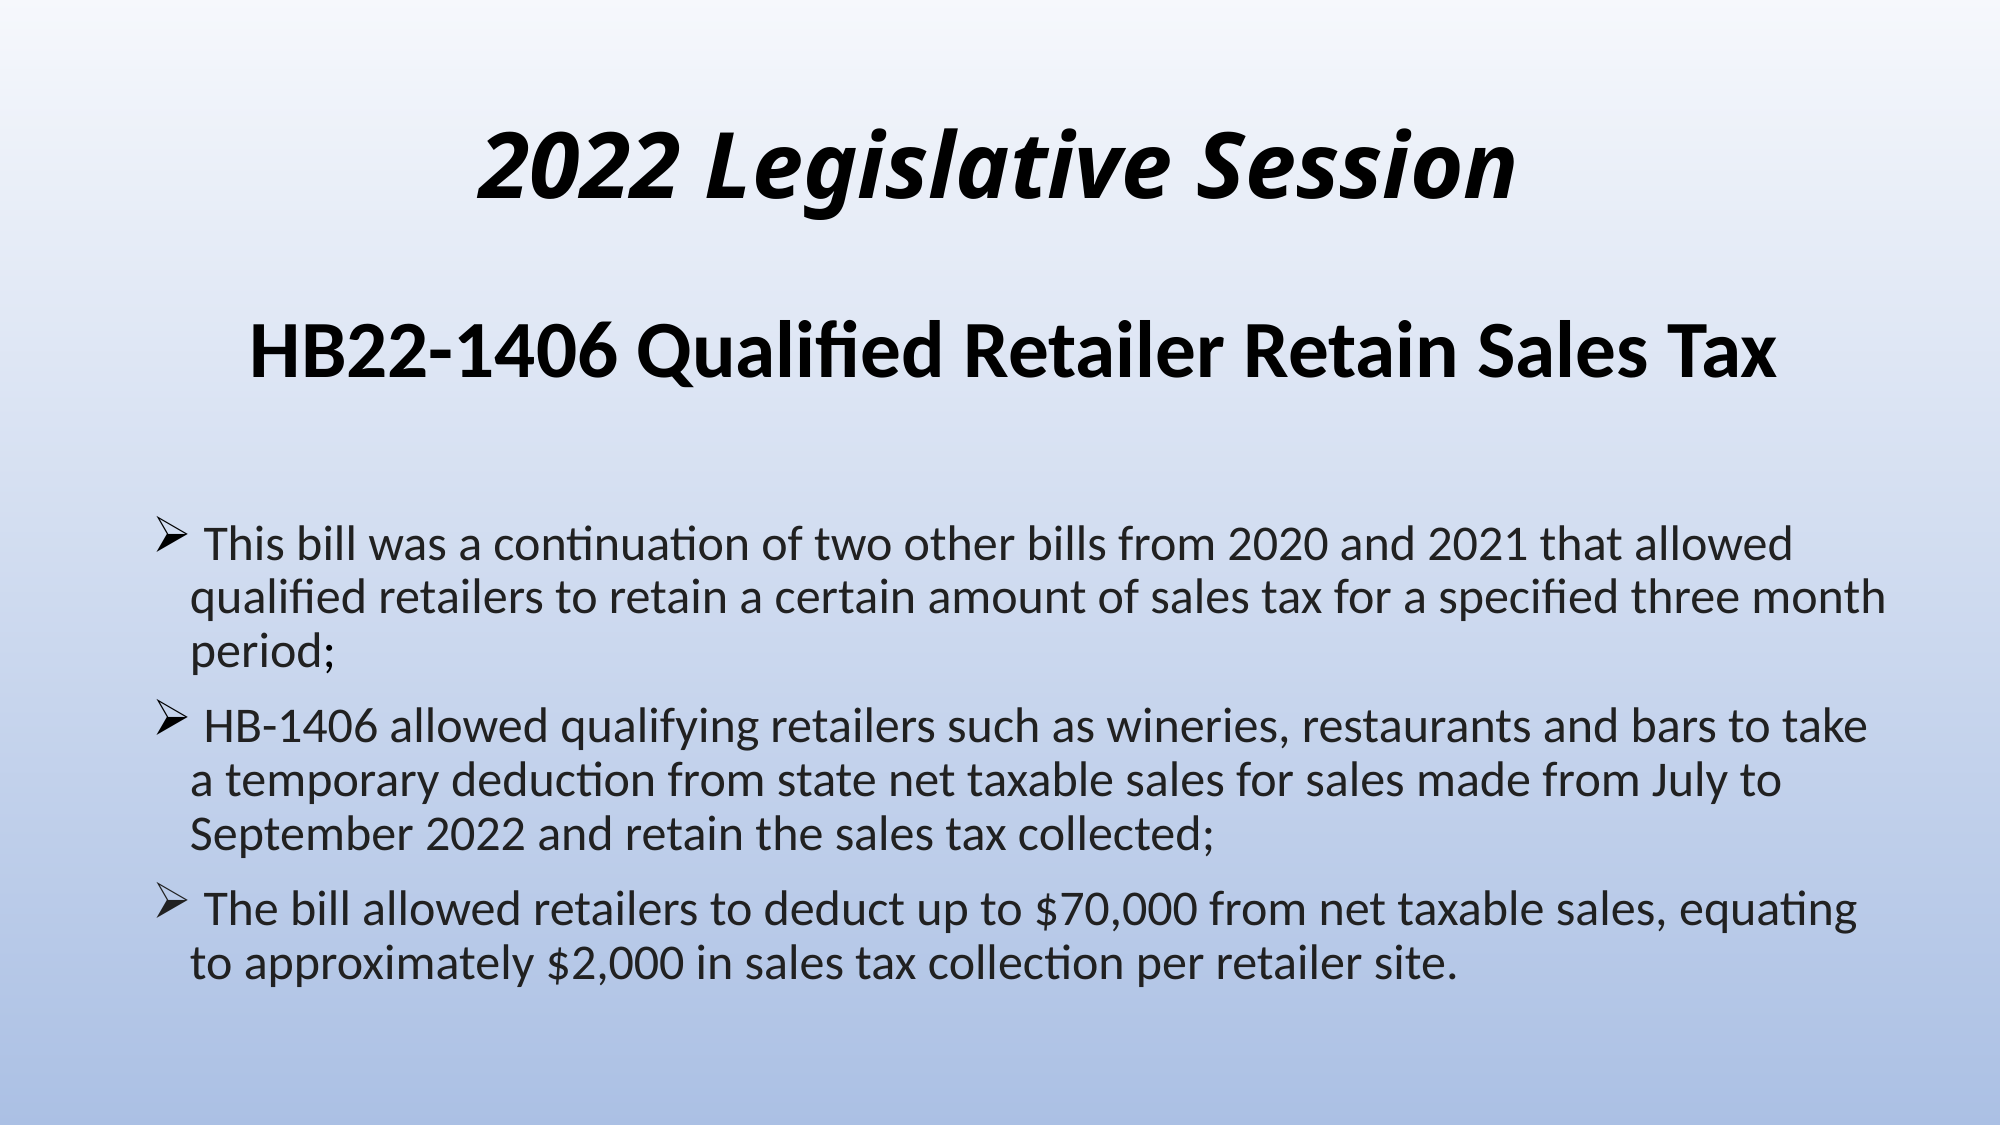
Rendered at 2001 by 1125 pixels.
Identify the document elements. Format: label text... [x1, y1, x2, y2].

title 2022 Legislative Session [137, 59, 1863, 278]
list HB22-1406 Qualified Retailer Retain Sales Tax This bill was a continuation of two other bills from 2020 and 2021 that allowed qualified retailers to retain a certain amount of sales tax for a specified three month period; HB-1406 allowed qualifying retailers such as wineries, restaurants and bars to take a temporary deduction from state net taxable sales for sales made from July to September 2022 and retain the sales tax collected; The bill allowed retailers to deduct up to $70,000 from net taxable sales, equating to approximately $2,000 in sales tax collection per retailer site. [137, 299, 1910, 1100]
